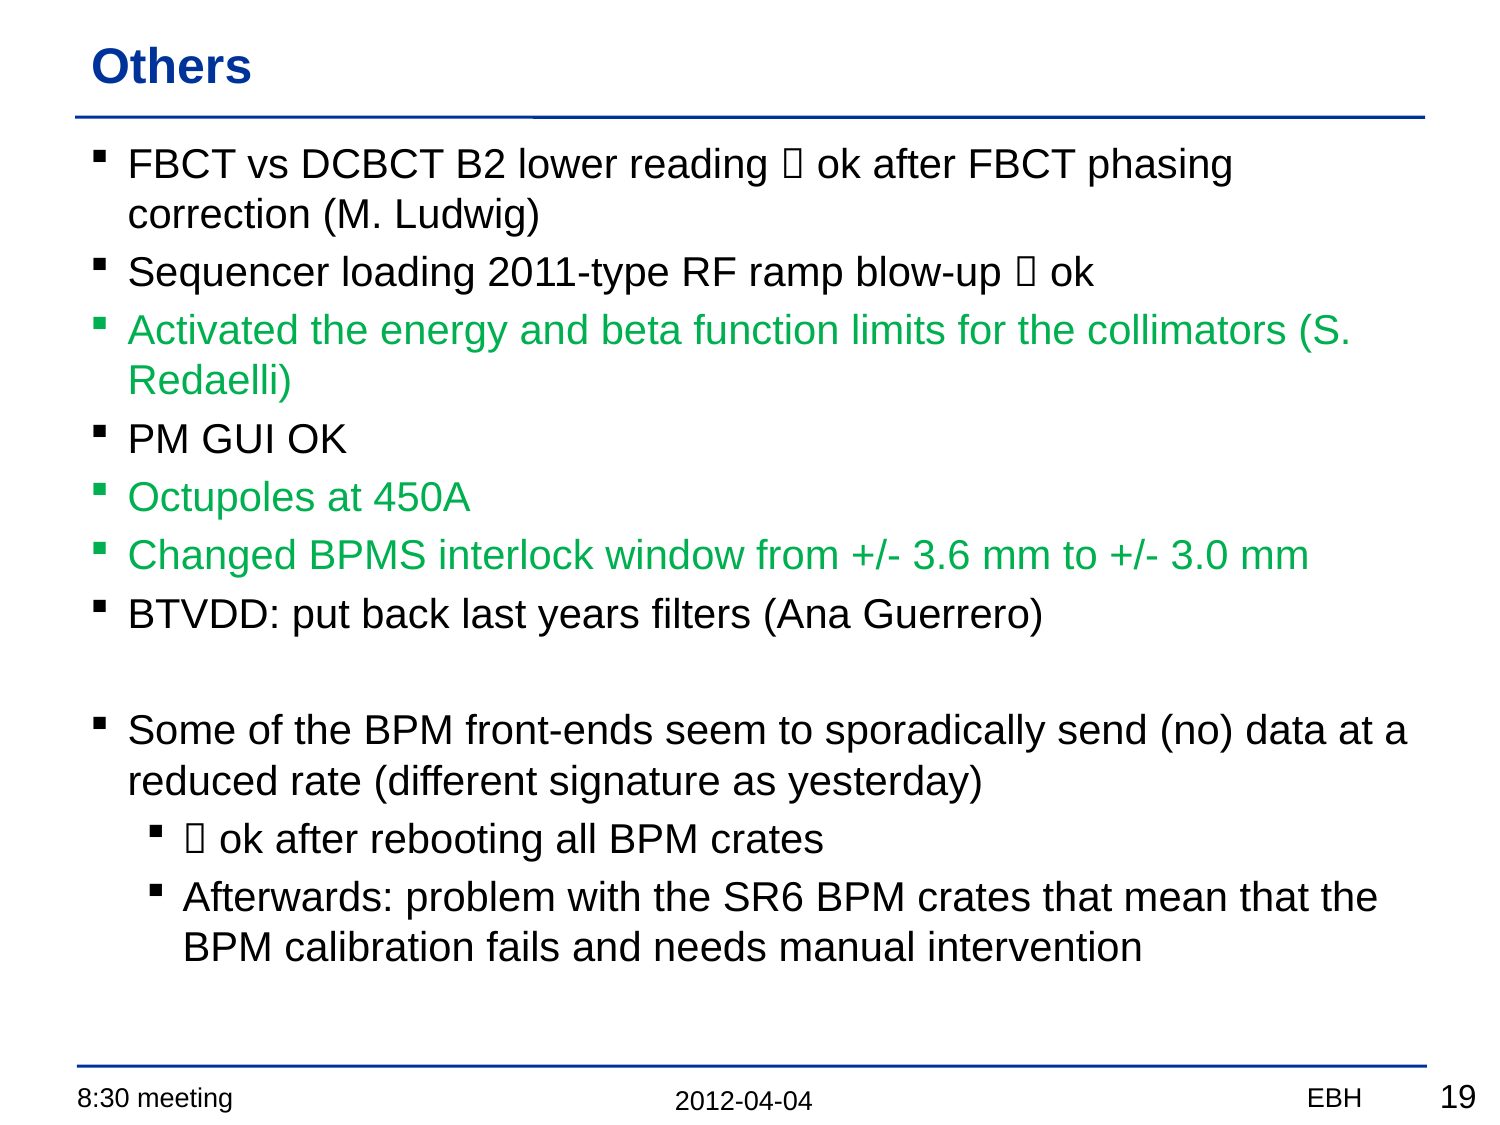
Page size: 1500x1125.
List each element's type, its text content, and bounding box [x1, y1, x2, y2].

list FBCT vs DCBCT B2 lower reading  ok after FBCT phasing correction (M. Ludwig) Sequencer loading 2011-type RF ramp blow-up  ok Activated the energy and beta function limits for the collimators (S. Redaelli) PM GUI OK Octupoles at 450A Changed BPMS interlock window from +/- 3.6 mm to +/- 3.0 mm BTVDD: put back last years filters (Ana Guerrero) Some of the BPM front-ends seem to sporadically send (no) data at a reduced rate (different signature as yesterday)  ok after rebooting all BPM crates Afterwards: problem with the SR6 BPM crates that mean that the BPM calibration fails and needs manual intervention [74, 128, 1426, 1054]
title Others [75, 12, 1425, 116]
